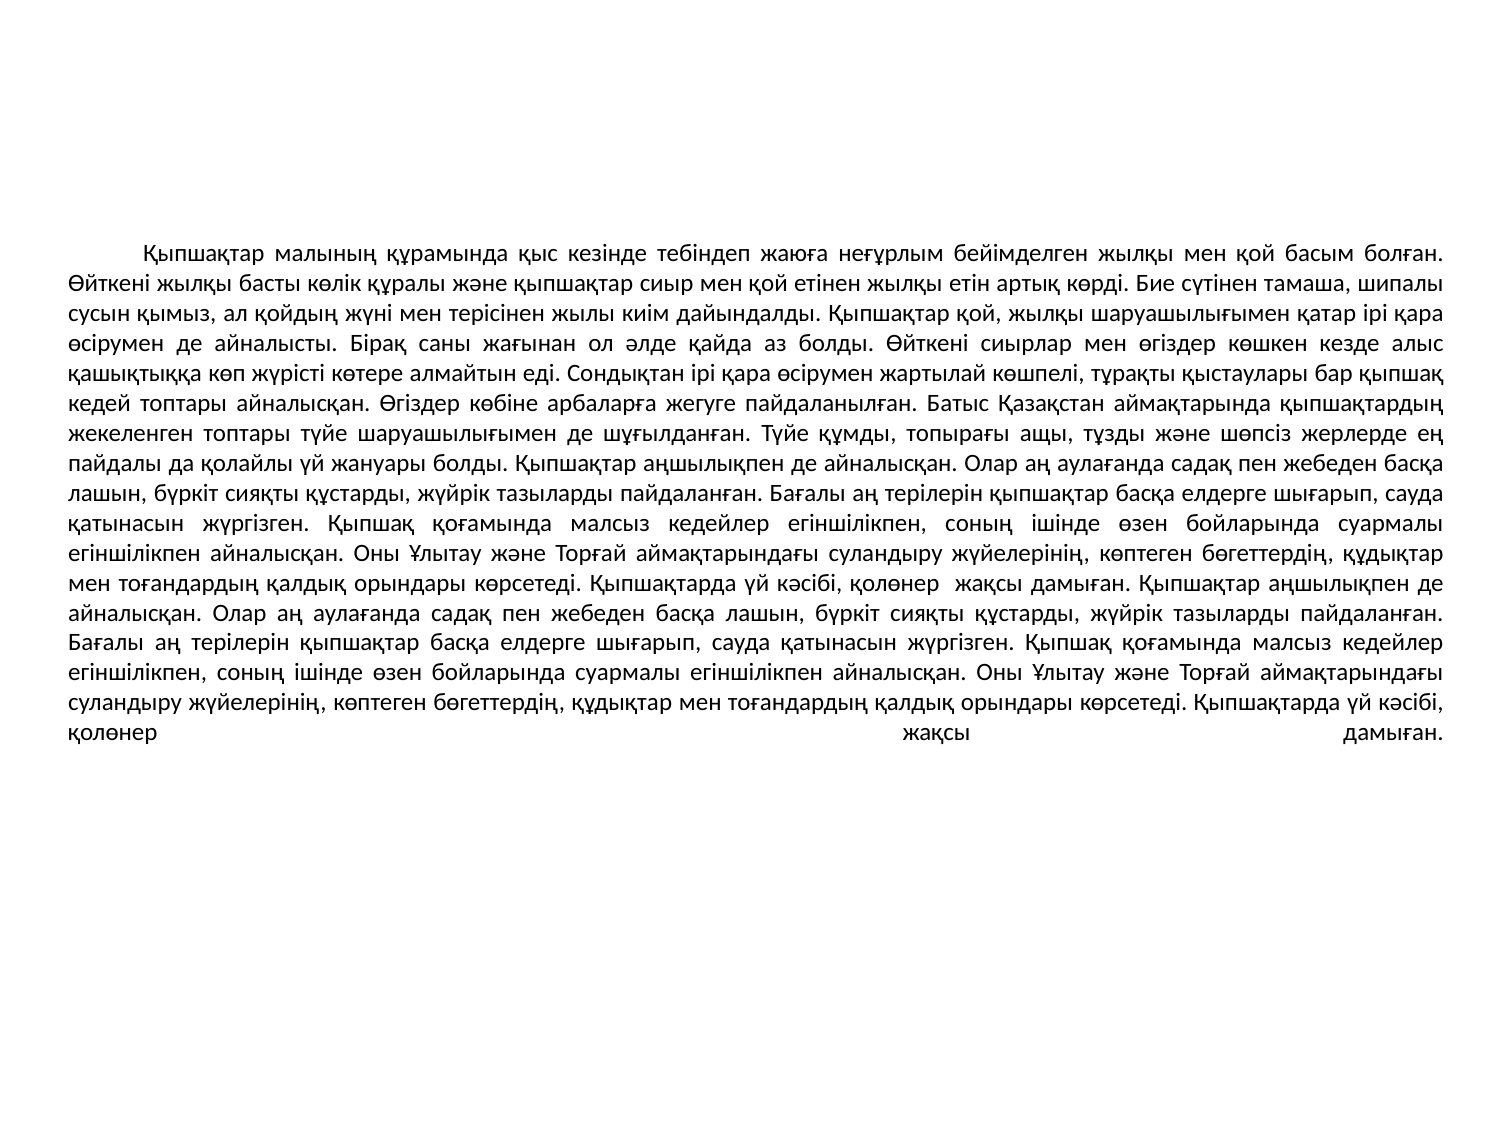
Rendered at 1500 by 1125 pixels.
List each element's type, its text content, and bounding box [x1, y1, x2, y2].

title Қыпшақтар малының құрамында қыс кезінде тебіндеп жаюға неғұрлым бейімделген жылқы мен қой басым болған. Өйткені жылқы басты көлік құралы және қыпшақтар сиыр мен қой етінен жылқы етін артық көрді. Бие сүтінен тамаша, шипалы сусын қымыз, ал қойдың жүні мен терісінен жылы киім дайындалды. Қыпшақтар қой, жылқы шаруашылығымен қатар ірі қара өсірумен де айналысты. Бірақ саны жағынан ол әлде қайда аз болды. Өйткені сиырлар мен өгіздер көшкен кезде алыс қашықтыққа көп жүрісті көтере алмайтын еді. Сондықтан ірі қара өсірумен жартылай көшпелі, тұрақты қыстаулары бар қыпшақ кедей топтары айналысқан. Өгіздер көбіне арбаларға жегуге пайдаланылған. Батыс Қазақстан аймақтарында қыпшақтардың жекеленген топтары түйе шаруашылығымен де шұғылданған. Түйе құмды, топырағы ащы, тұзды және шөпсіз жерлерде ең пайдалы да қолайлы үй жануары болды. Қыпшақтар аңшылықпен де айналысқан. Олар аң аулағанда садақ пен жебеден басқа лашын, бүркіт сияқты құстарды, жүйрік тазыларды пайдаланған. Бағалы аң терілерін қыпшақтар басқа елдерге шығарып, сауда қатынасын жүргізген. Қыпшақ қоғамында малсыз кедейлер егіншілікпен, соның ішінде өзен бойларында суармалы егіншілікпен айналысқан. Оны Ұлытау және Торғай аймақтарындағы суландыру жүйелерінің, көптеген бөгеттердің, құдықтар мен тоғандардың қалдық орындары көрсетеді. Қыпшақтарда үй кәсібі, қолөнер жақсы дамыған. Қыпшақтар аңшылықпен де айналысқан. Олар аң аулағанда садақ пен жебеден басқа лашын, бүркіт сияқты құстарды, жүйрік тазыларды пайдаланған. Бағалы аң терілерін қыпшақтар басқа елдерге шығарып, сауда қатынасын жүргізген. Қыпшақ қоғамында малсыз кедейлер егіншілікпен, соның ішінде өзен бойларында суармалы егіншілікпен айналысқан. Оны Ұлытау және Торғай аймақтарындағы суландыру жүйелерінің, көптеген бөгеттердің, құдықтар мен тоғандардың қалдық орындары көрсетеді. Қыпшақтарда үй кәсібі, қолөнер жақсы дамыған. [53, 54, 1459, 988]
